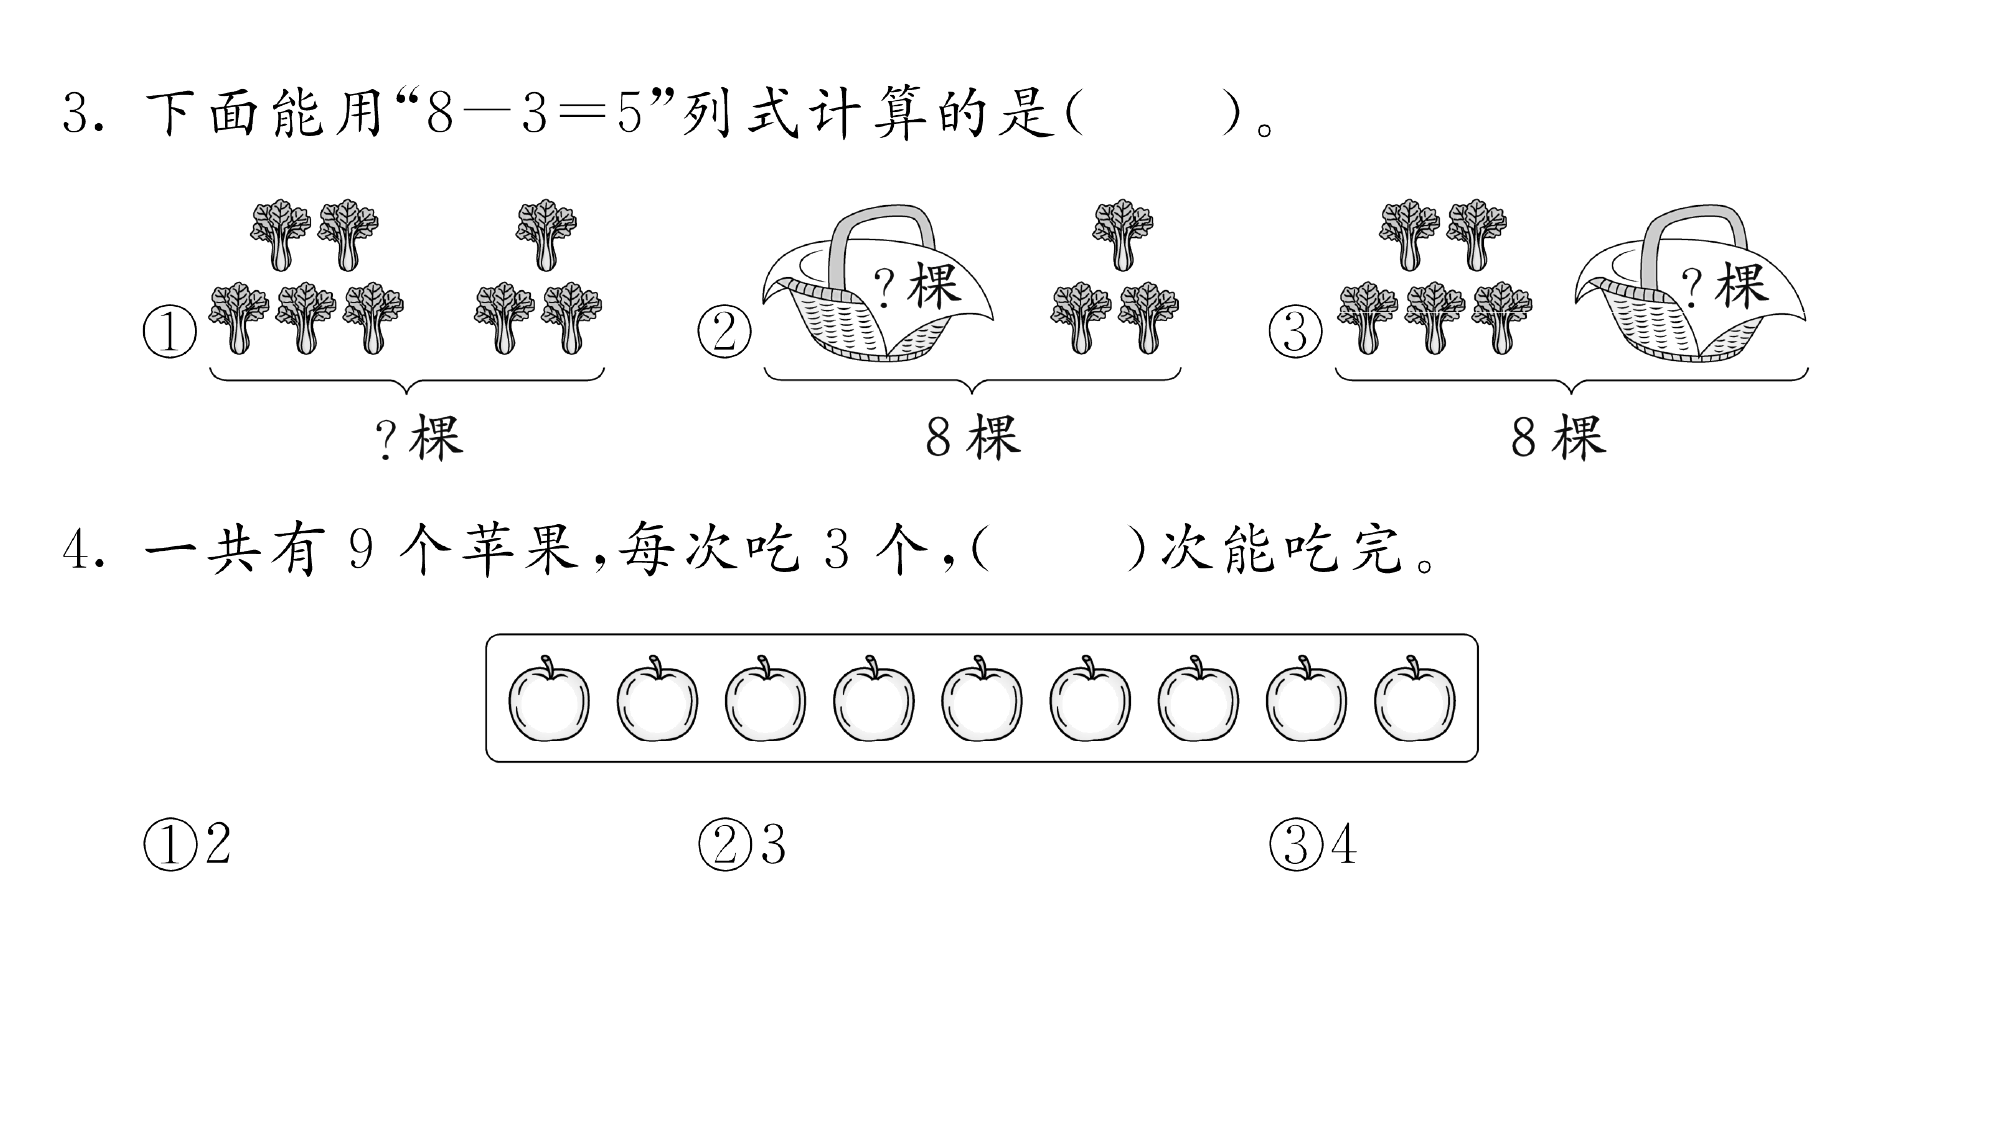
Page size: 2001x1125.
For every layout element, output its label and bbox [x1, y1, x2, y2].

picture [58, 58, 1949, 906]
